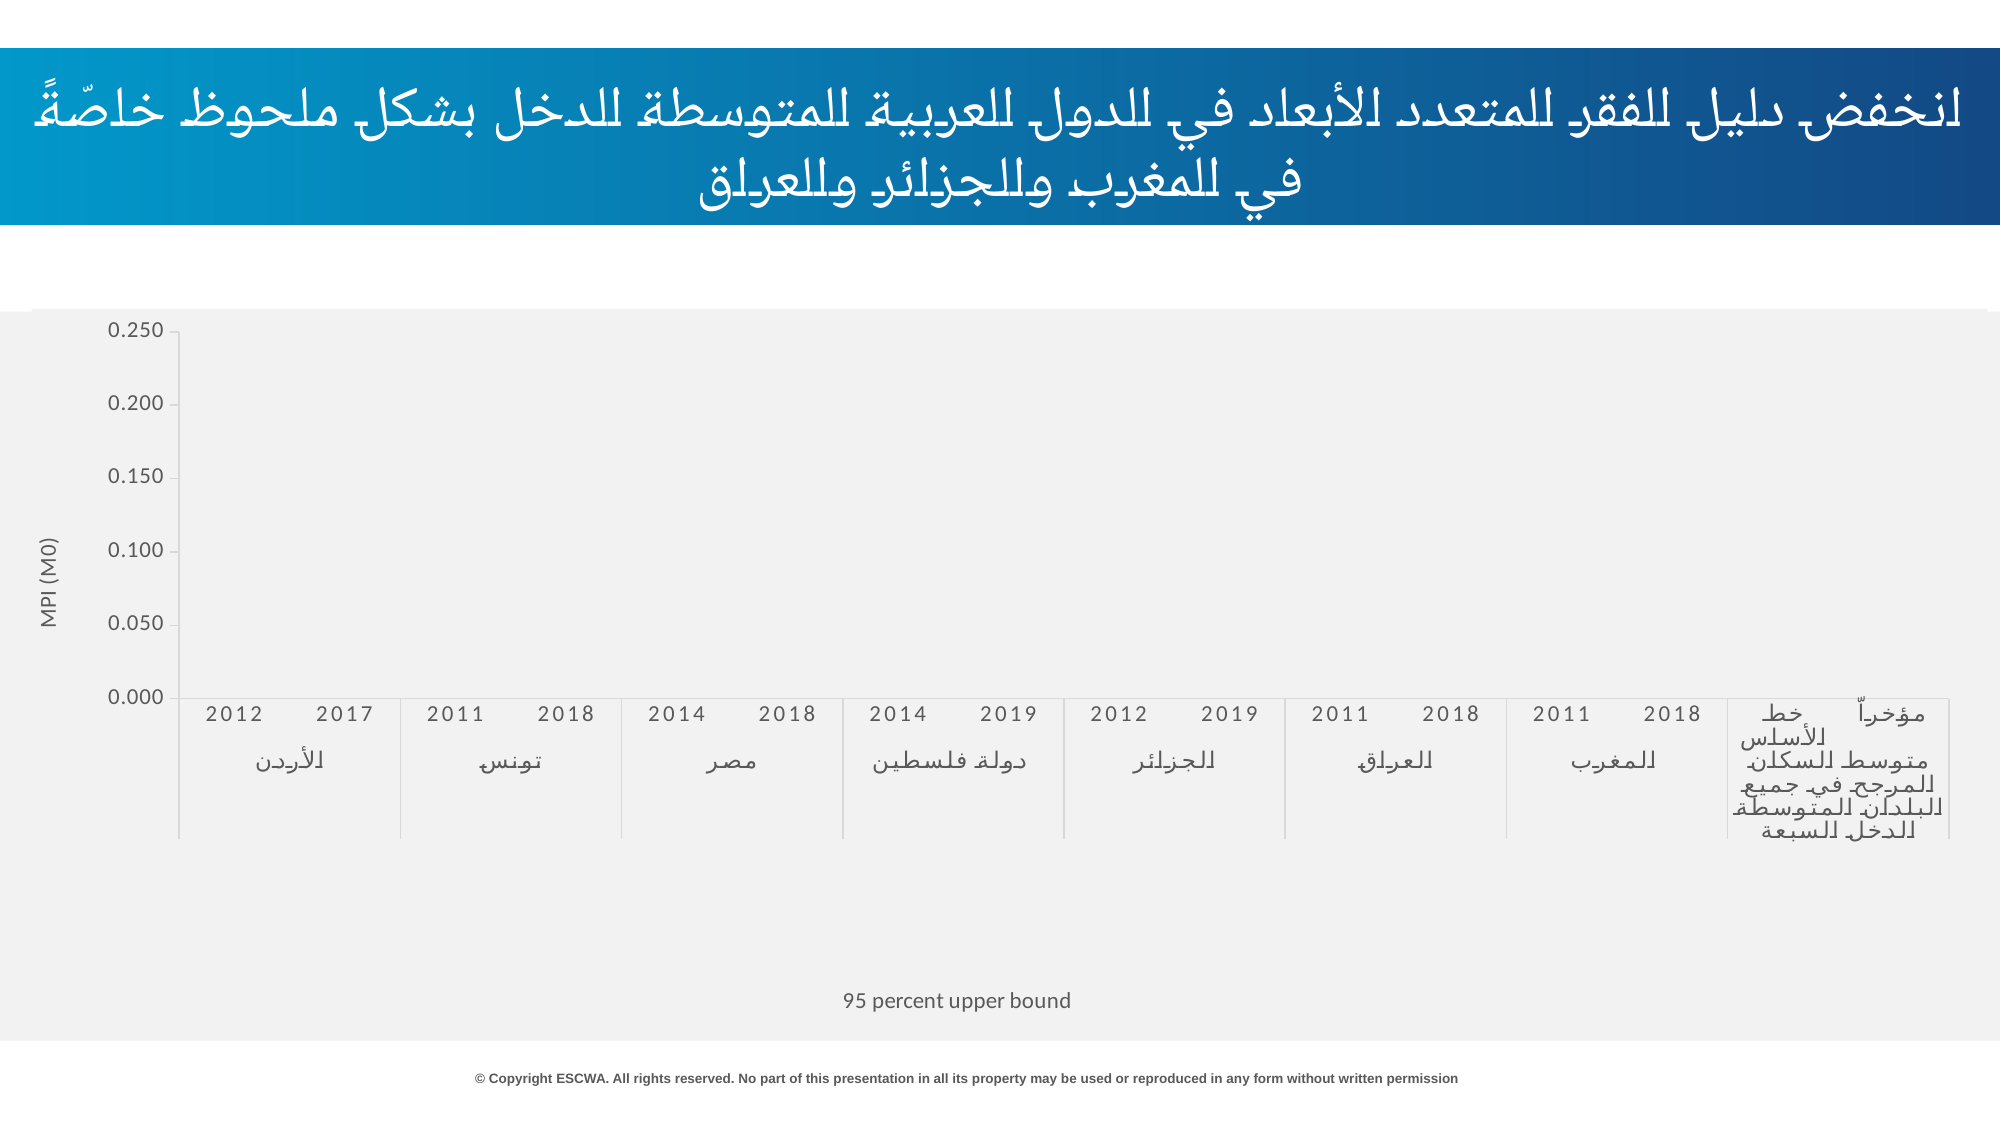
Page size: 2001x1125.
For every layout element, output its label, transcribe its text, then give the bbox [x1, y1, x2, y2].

subtitle انخفض دليل الفقر المتعدد الأبعاد في الدول العربية المتوسطة الدخل بشكل ملحوظ خاصّةً في المغرب والجزائر والعراق [0, 61, 2000, 218]
chart [31, 308, 1988, 1027]
